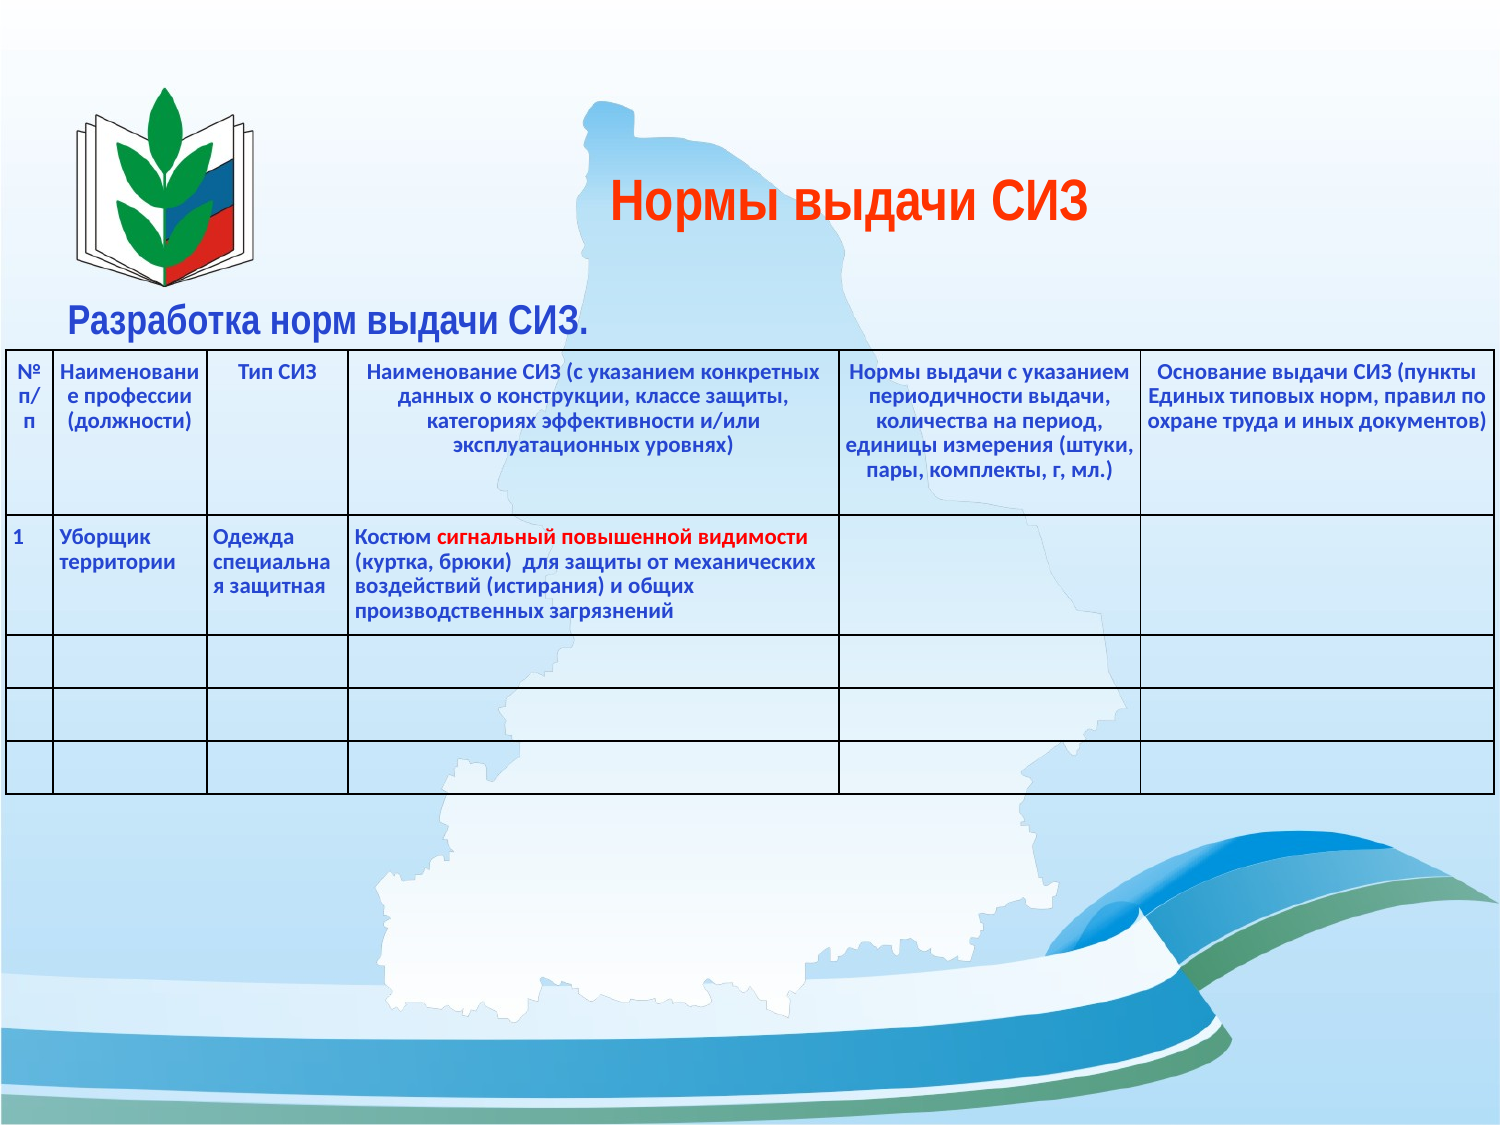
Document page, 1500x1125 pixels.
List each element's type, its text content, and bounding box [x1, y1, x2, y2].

table_cell 1 [7, 516, 52, 634]
table_cell [840, 636, 1140, 687]
table_header Наименование профессии (должности) [54, 351, 206, 514]
table_cell [54, 742, 206, 793]
table_header № п/п [7, 351, 52, 514]
table_cell [7, 689, 52, 740]
table_cell [1141, 516, 1493, 634]
text_box Разработка норм выдачи СИЗ. [53, 290, 987, 349]
table_cell [349, 636, 838, 687]
title Нормы выдачи СИЗ [253, 103, 1447, 291]
table_header Основание выдачи СИЗ (пункты Единых типовых норм, правил по охране труда и иных документов) [1141, 351, 1493, 514]
table_cell Одежда специальная защитная [208, 516, 347, 634]
table_header Нормы выдачи с указанием периодичности выдачи, количества на период, единицы измерения (штуки, пары, комплекты, г, мл.) [840, 351, 1140, 514]
table_cell [1141, 636, 1493, 687]
table_cell [7, 742, 52, 793]
table_cell [208, 689, 347, 740]
table_cell [54, 636, 206, 687]
table_cell [840, 689, 1140, 740]
table_cell Костюм сигнальный повышенной видимости (куртка, брюки) для защиты от механических воздействий (истирания) и общих производственных загрязнений [349, 516, 838, 634]
table_cell [1141, 742, 1493, 793]
table_cell [840, 516, 1140, 634]
picture [0, 0, 1500, 1125]
table_cell [54, 689, 206, 740]
table_header Тип СИЗ [208, 351, 347, 514]
table_cell [840, 742, 1140, 793]
table_cell [349, 742, 838, 793]
table_cell [349, 689, 838, 740]
table_cell [208, 636, 347, 687]
table_cell [7, 636, 52, 687]
table_header Наименование СИЗ (с указанием конкретных данных о конструкции, классе защиты, категориях эффективности и/или эксплуатационных уровнях) [349, 351, 838, 514]
table_cell [208, 742, 347, 793]
table_cell Уборщик территории [54, 516, 206, 634]
table_cell [1141, 689, 1493, 740]
